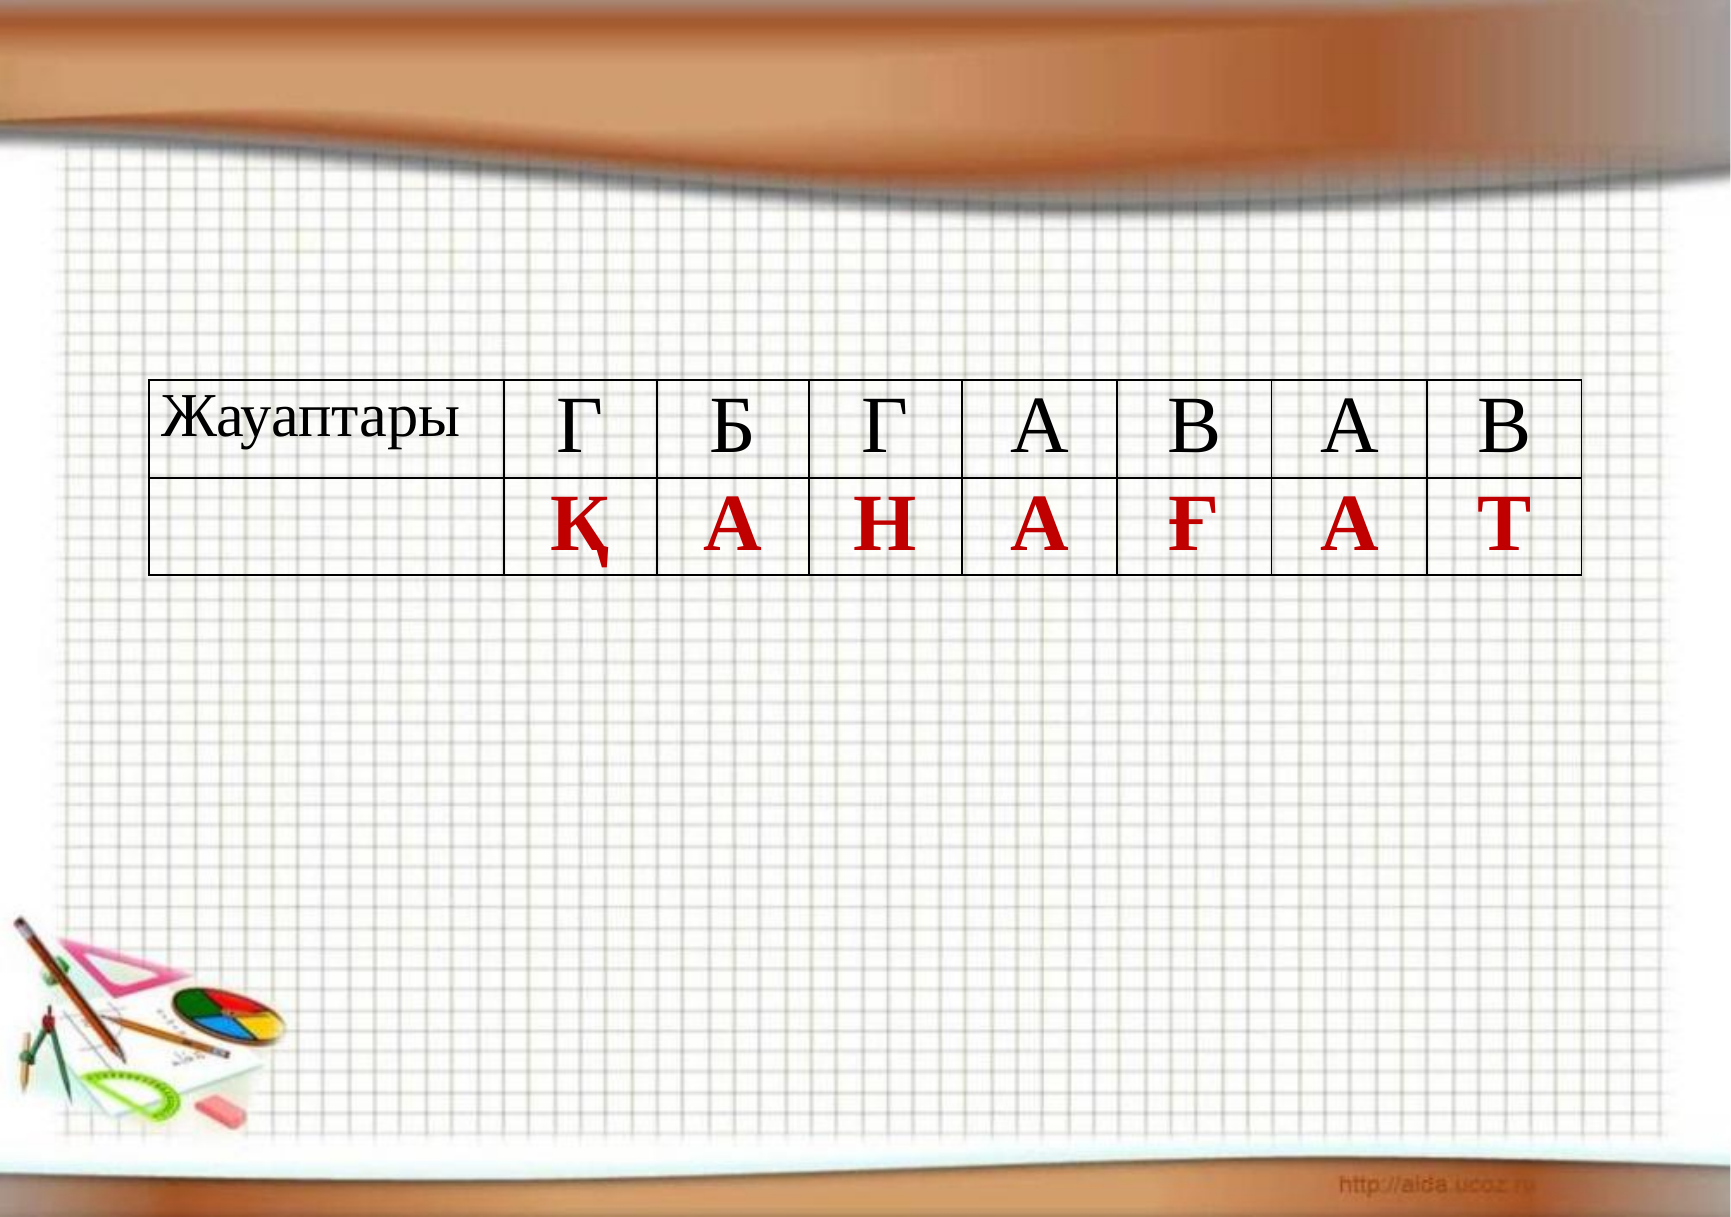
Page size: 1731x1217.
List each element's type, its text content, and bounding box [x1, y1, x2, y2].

table_cell А [658, 479, 808, 574]
table_cell Н [810, 479, 961, 574]
table_header Г [810, 381, 961, 477]
table_header Г [505, 381, 656, 477]
table_cell А [963, 479, 1116, 574]
table_header А [963, 381, 1116, 477]
picture [0, 0, 1731, 1217]
table_header Б [658, 381, 808, 477]
table_header А [1272, 381, 1426, 477]
table_cell Т [1428, 479, 1581, 574]
table_cell Ғ [1118, 479, 1271, 574]
table_cell [150, 479, 503, 574]
table_cell Қ [505, 479, 656, 574]
table_cell А [1272, 479, 1426, 574]
table_header Жауаптары [150, 381, 503, 477]
table_header В [1118, 381, 1271, 477]
table_header В [1428, 381, 1581, 477]
